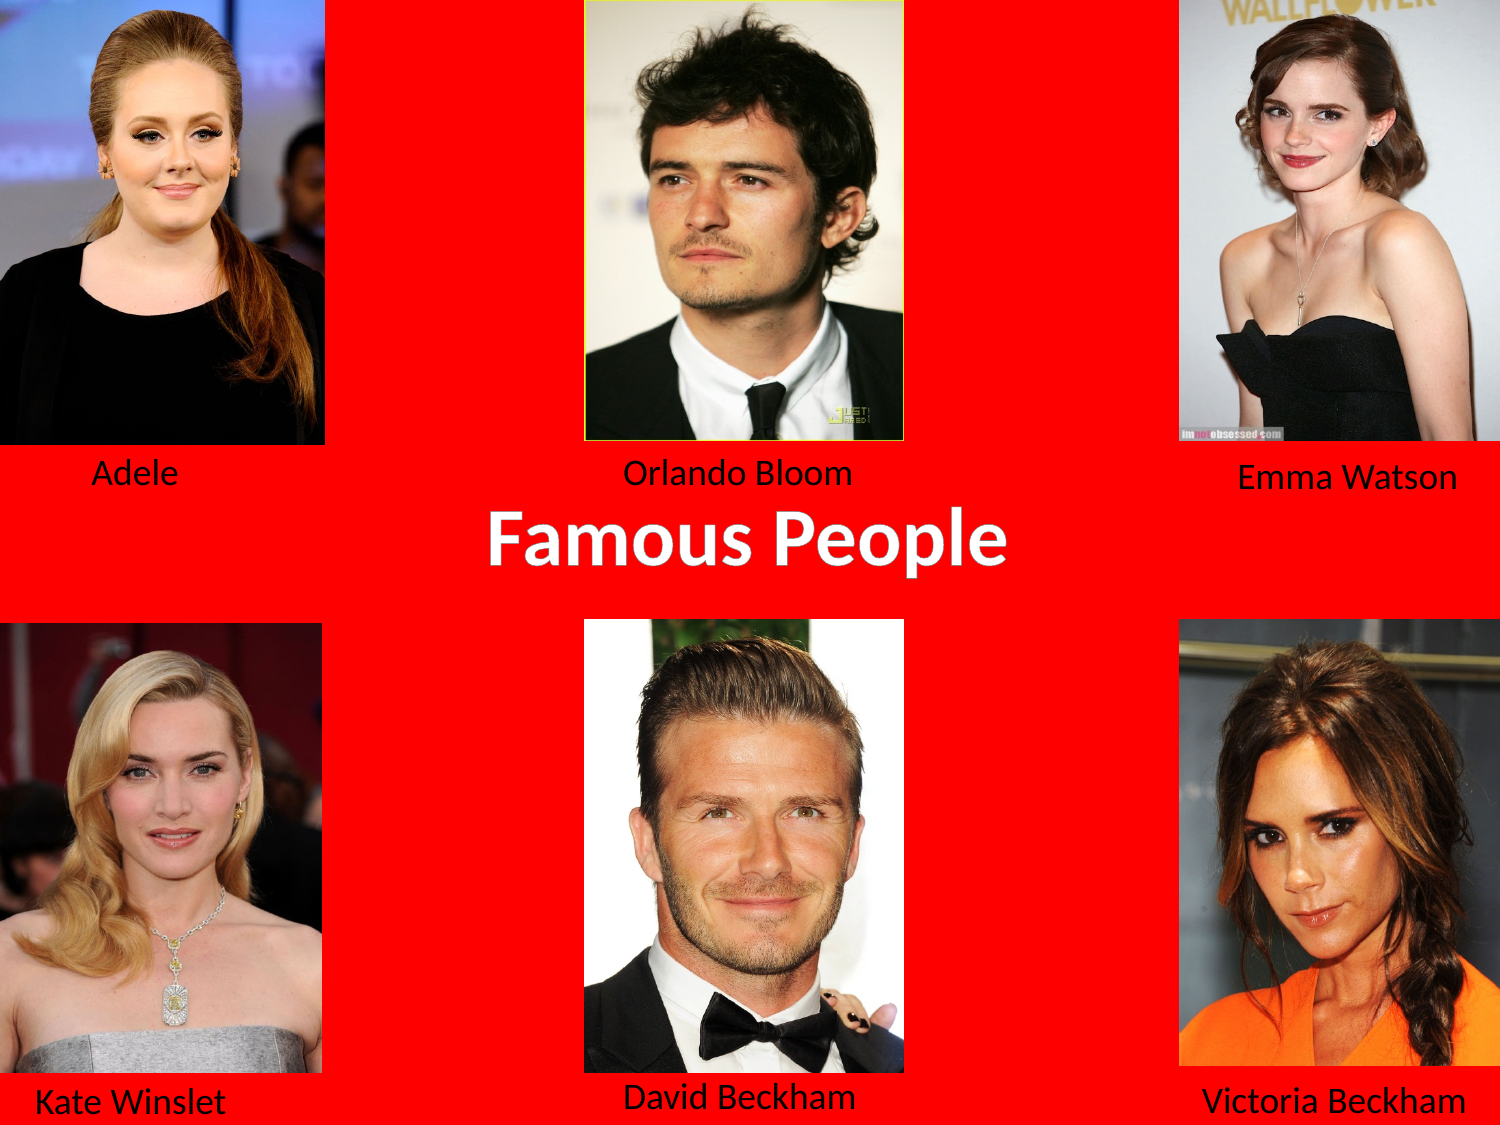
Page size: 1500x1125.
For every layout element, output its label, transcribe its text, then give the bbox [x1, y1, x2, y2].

picture [584, 0, 904, 441]
text_box Famous People [471, 474, 1228, 590]
text_box Emma Watson [1222, 449, 1500, 505]
picture [1179, 619, 1500, 1066]
picture [584, 619, 904, 1073]
text_box Orlando Bloom [608, 440, 928, 474]
text_box Kate Winslet [20, 1069, 328, 1125]
picture [1179, 0, 1500, 441]
text_box David Beckham [608, 1064, 1034, 1125]
picture [0, 623, 322, 1073]
picture [0, 0, 325, 445]
text_box Adele [76, 440, 420, 501]
text_box Victoria Beckham [1187, 1072, 1500, 1125]
